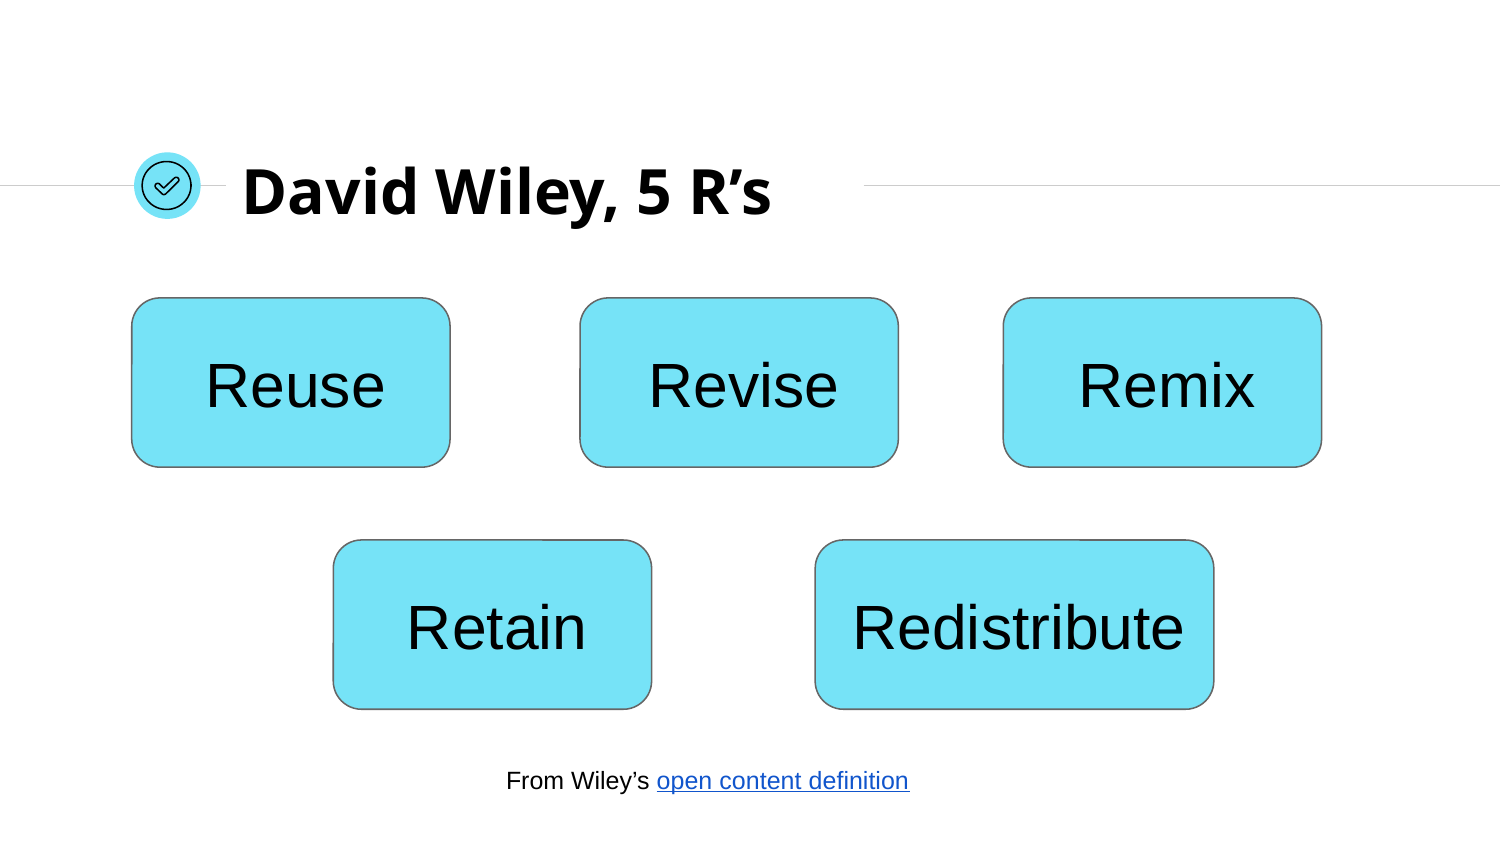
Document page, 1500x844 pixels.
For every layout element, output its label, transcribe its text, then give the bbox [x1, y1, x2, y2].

title David Wiley, 5 R’s [226, 153, 863, 226]
text_box From Wiley’s open content definition [490, 749, 1010, 806]
text_box Revise [579, 297, 899, 468]
text_box Remix [1003, 297, 1322, 468]
text_box Retain [333, 539, 652, 710]
text_box Reuse [131, 297, 451, 468]
text_box Redistribute [815, 539, 1214, 710]
